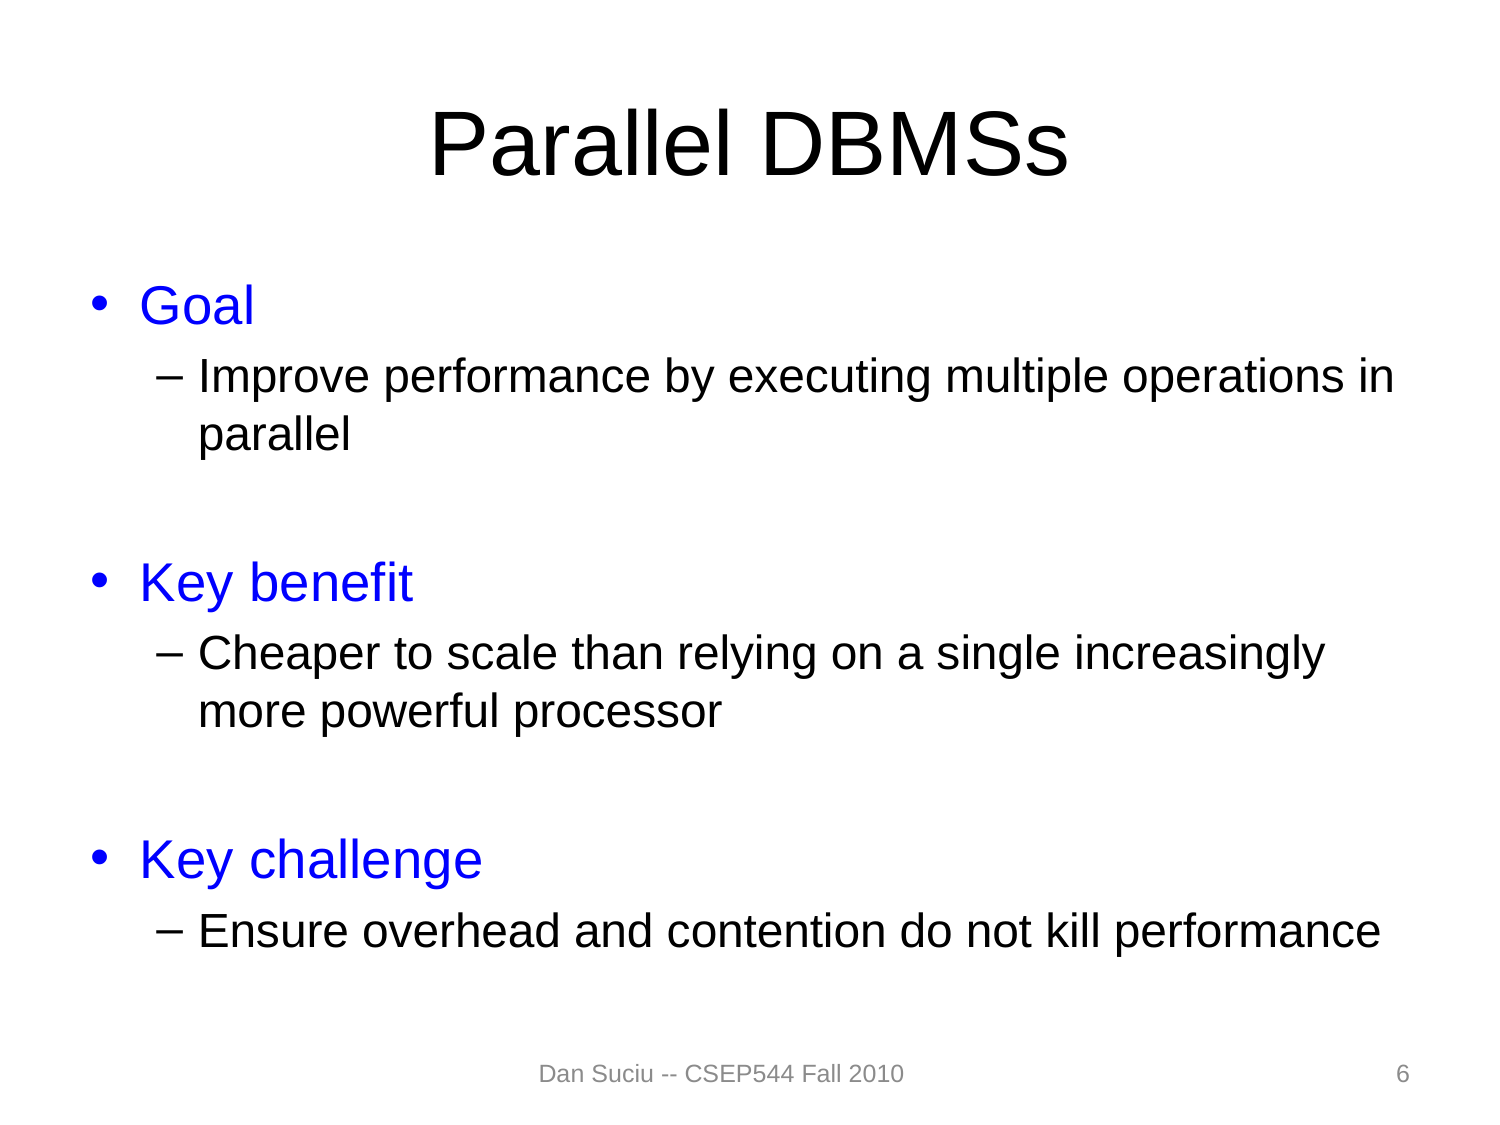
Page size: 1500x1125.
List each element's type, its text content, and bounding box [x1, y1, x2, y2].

footer Dan Suciu -- CSEP544 Fall 2010 [512, 1042, 988, 1103]
title Parallel DBMSs [75, 45, 1425, 233]
list Goal Improve performance by executing multiple operations in parallel Key benefit Cheaper to scale than relying on a single increasingly more powerful processor Key challenge Ensure overhead and contention do not kill performance [75, 262, 1425, 1005]
slide_number 6 [1074, 1042, 1425, 1103]
